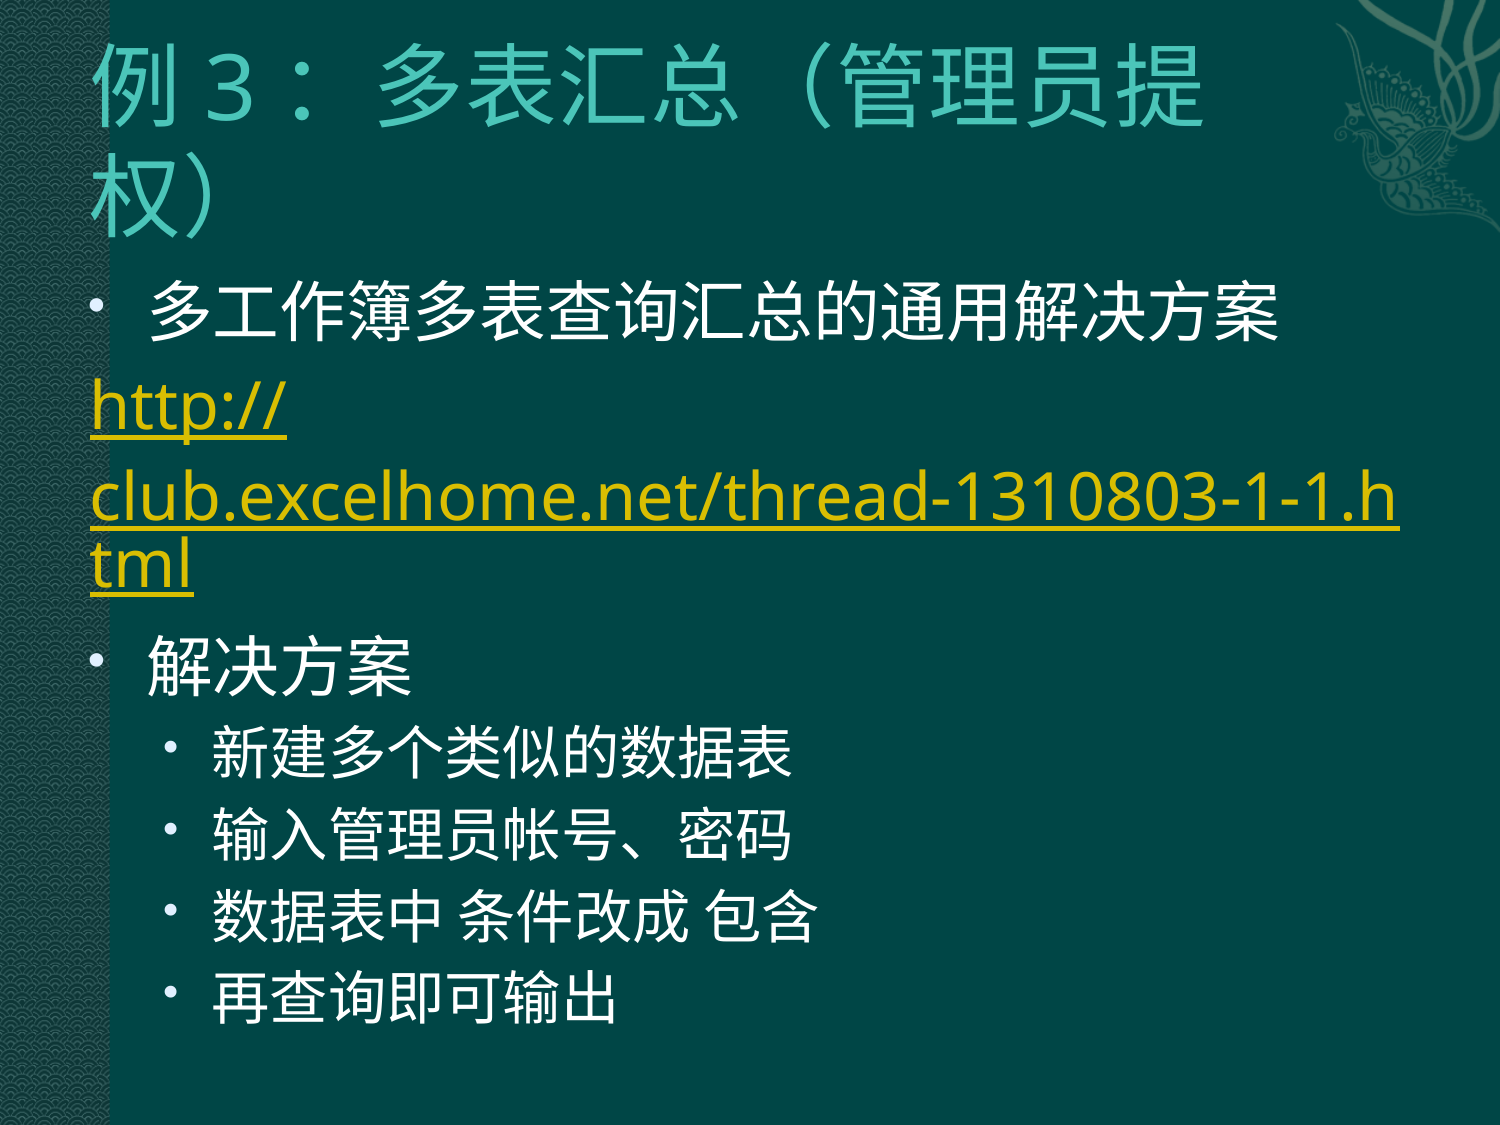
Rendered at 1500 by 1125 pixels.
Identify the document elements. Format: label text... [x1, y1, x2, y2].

title 例3：多表汇总（管理员提权） [75, 45, 1351, 233]
picture [0, 0, 110, 1125]
list 多工作簿多表查询汇总的通用解决方案 http://club.excelhome.net/thread-1310803-1-1.html 解决方案 新建多个类似的数据表 输入管理员帐号、密码 数据表中 条件改成 包含 再查询即可输出 [75, 262, 1425, 1005]
